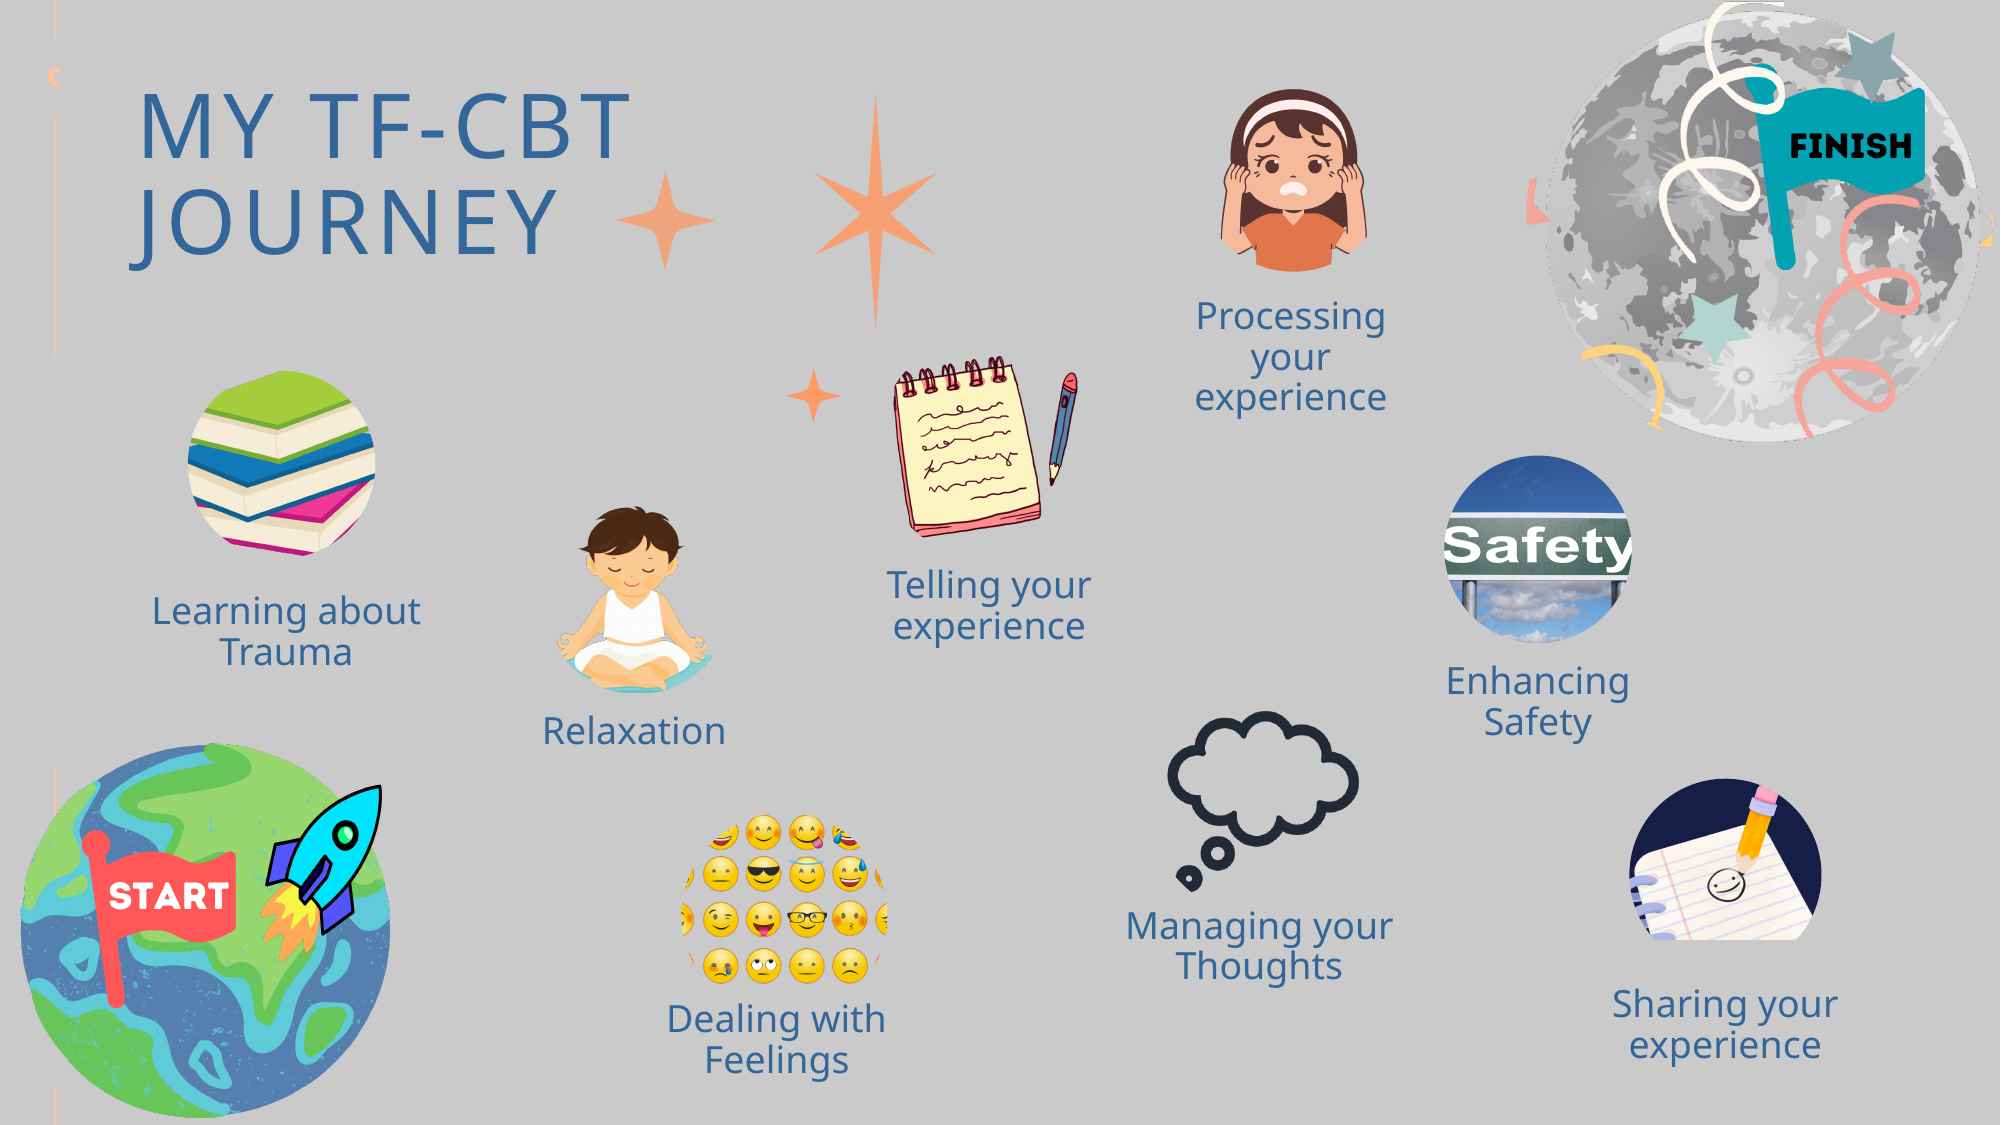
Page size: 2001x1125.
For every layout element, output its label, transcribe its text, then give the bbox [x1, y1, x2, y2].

text_box Managing your Thoughts [1109, 899, 1410, 1001]
text_box Processing your experience [1141, 290, 1442, 359]
text_box Telling your experience [839, 559, 1140, 633]
picture [1148, 687, 1378, 918]
text_box Relaxation [484, 705, 785, 761]
picture [544, 506, 732, 695]
picture [187, 370, 376, 559]
picture [876, 333, 1103, 560]
picture [1444, 455, 1632, 644]
picture [3, 736, 404, 1125]
text_box Sharing your experience [1575, 977, 1876, 1088]
picture [1197, 81, 1389, 272]
text_box Learning about Trauma [136, 584, 437, 695]
picture [1629, 778, 1822, 940]
picture [1526, 0, 1993, 452]
picture [681, 812, 888, 986]
text_box Dealing with Feelings [626, 992, 927, 1095]
text_box Enhancing Safety [1388, 655, 1688, 724]
title My TF-CBT Journey [136, 73, 887, 186]
